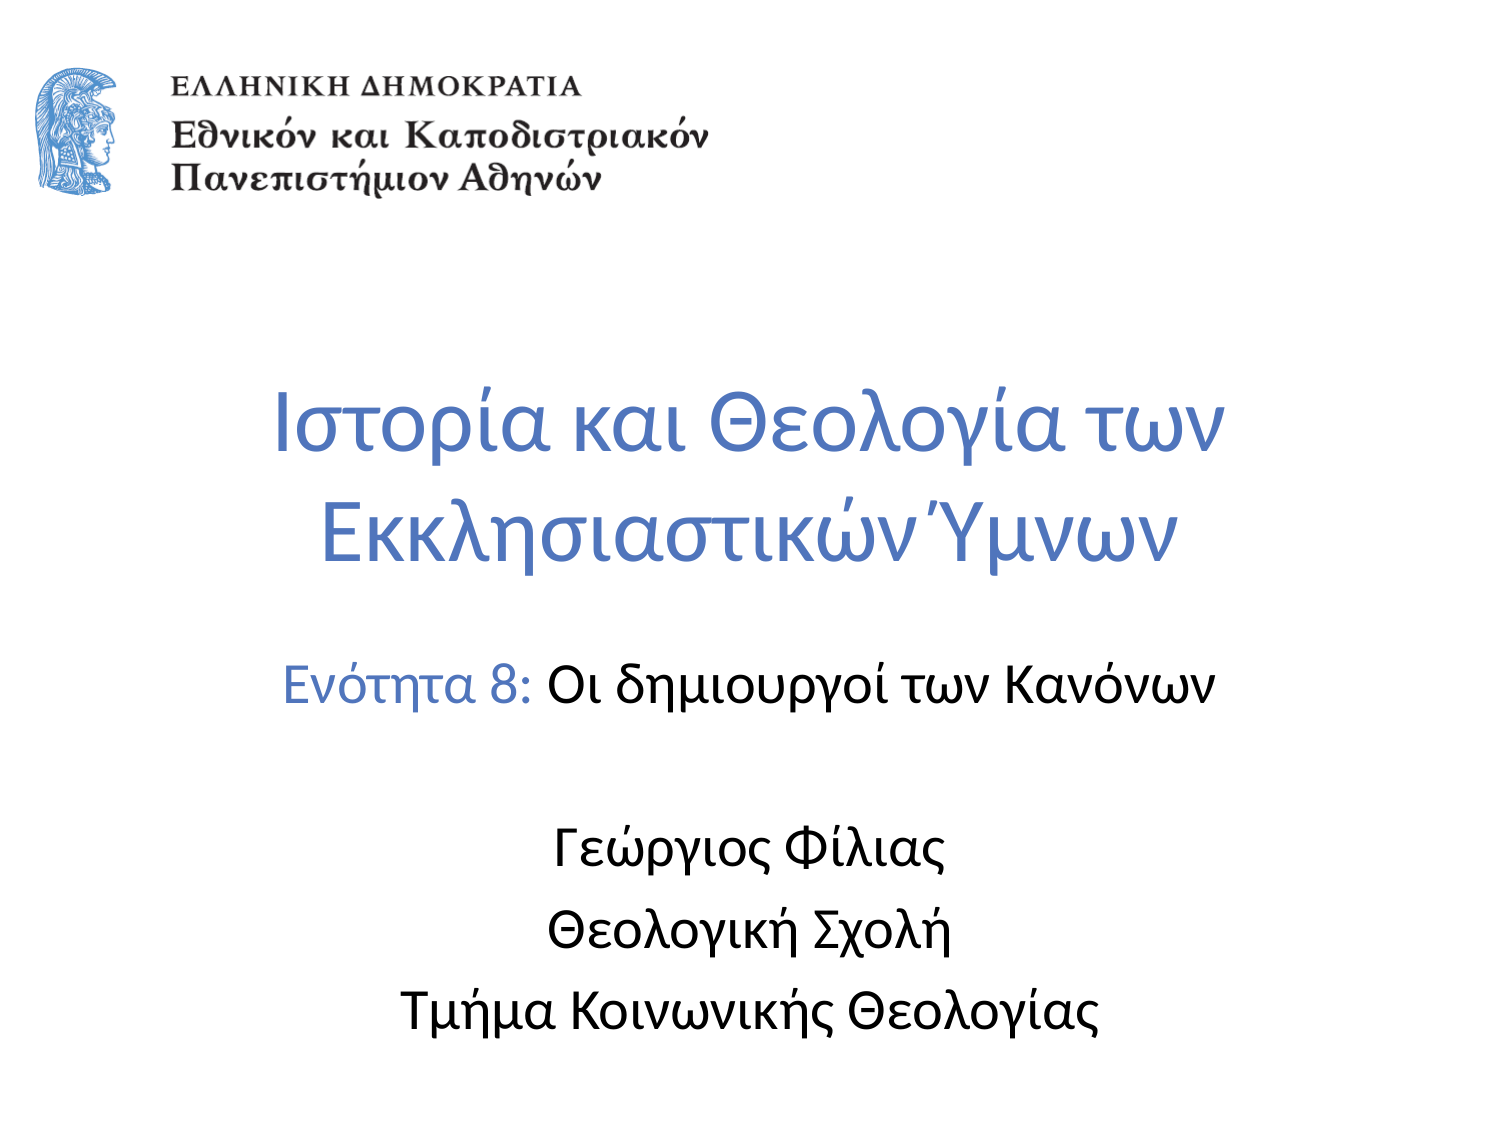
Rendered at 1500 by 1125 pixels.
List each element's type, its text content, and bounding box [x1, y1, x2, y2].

picture [29, 66, 711, 201]
title Ιστορία και Θεολογία των Εκκλησιαστικών Ύμνων [112, 349, 1388, 591]
subtitle Ενότητα 8: Οι δημιουργοί των Κανόνων Γεώργιος Φίλιας Θεολογική Σχολή Τμήμα Κοινωνικής Θεολογίας [112, 637, 1388, 925]
